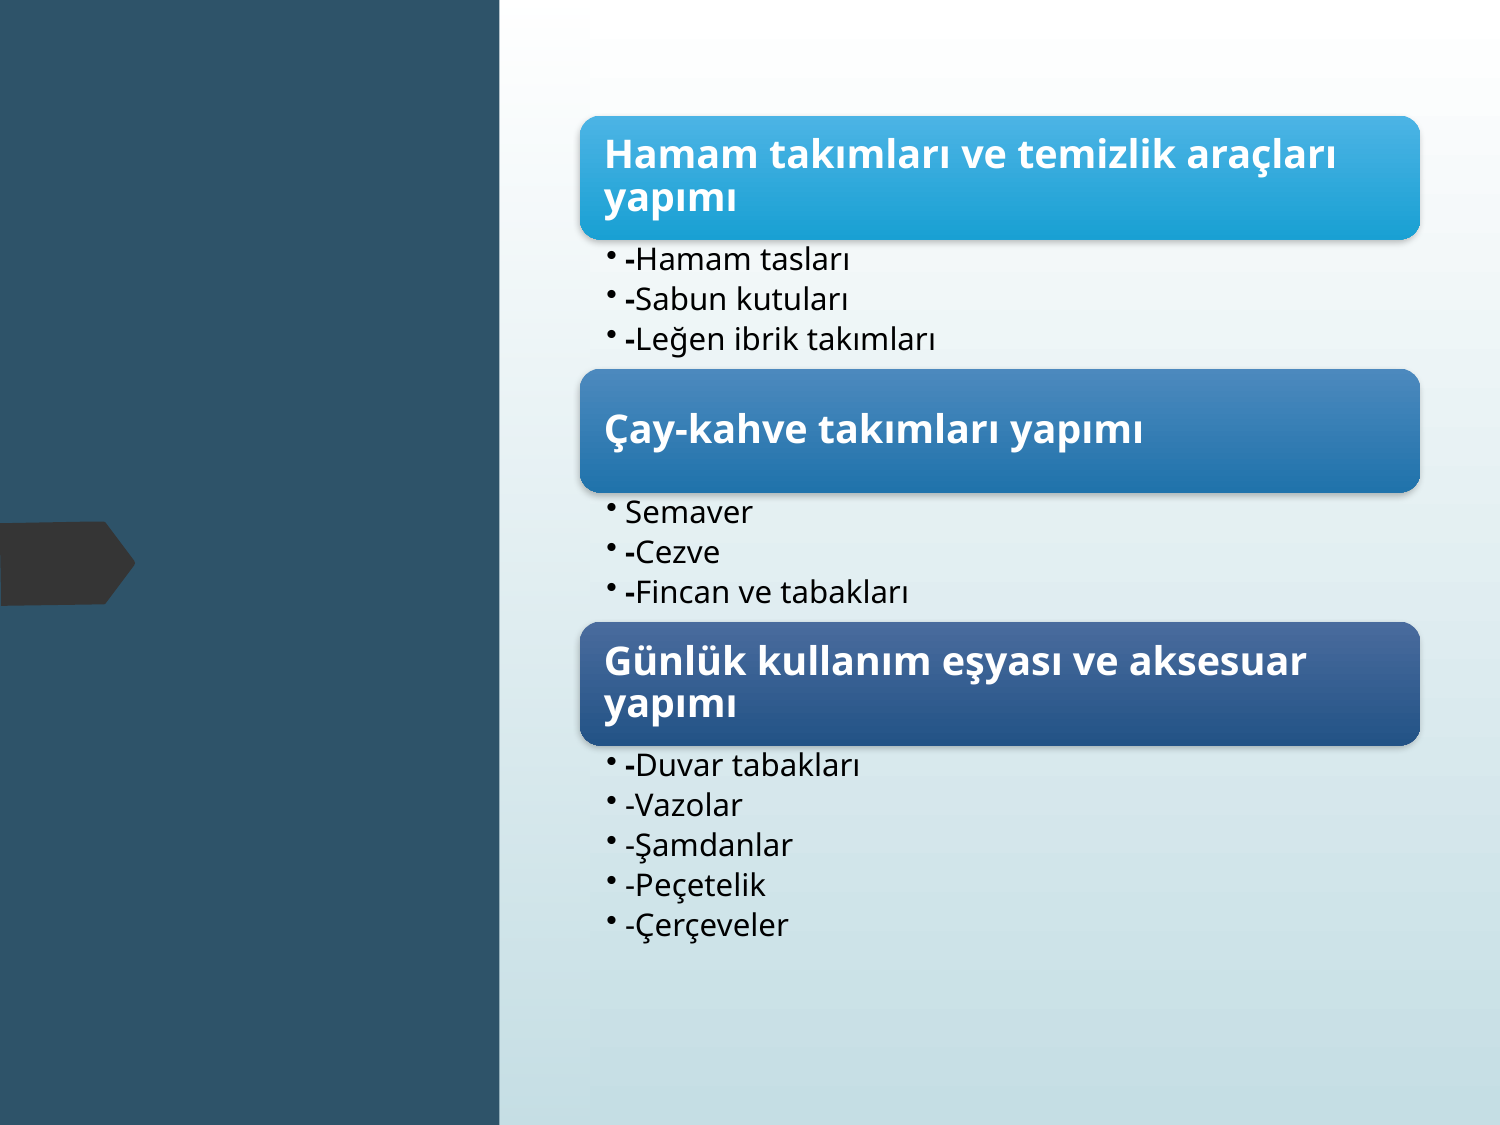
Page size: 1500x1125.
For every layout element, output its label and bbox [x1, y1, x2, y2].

text_box [0, 521, 136, 606]
text_box [589, 0, 1500, 1125]
text_box [0, 0, 501, 1125]
list [579, 104, 1421, 970]
